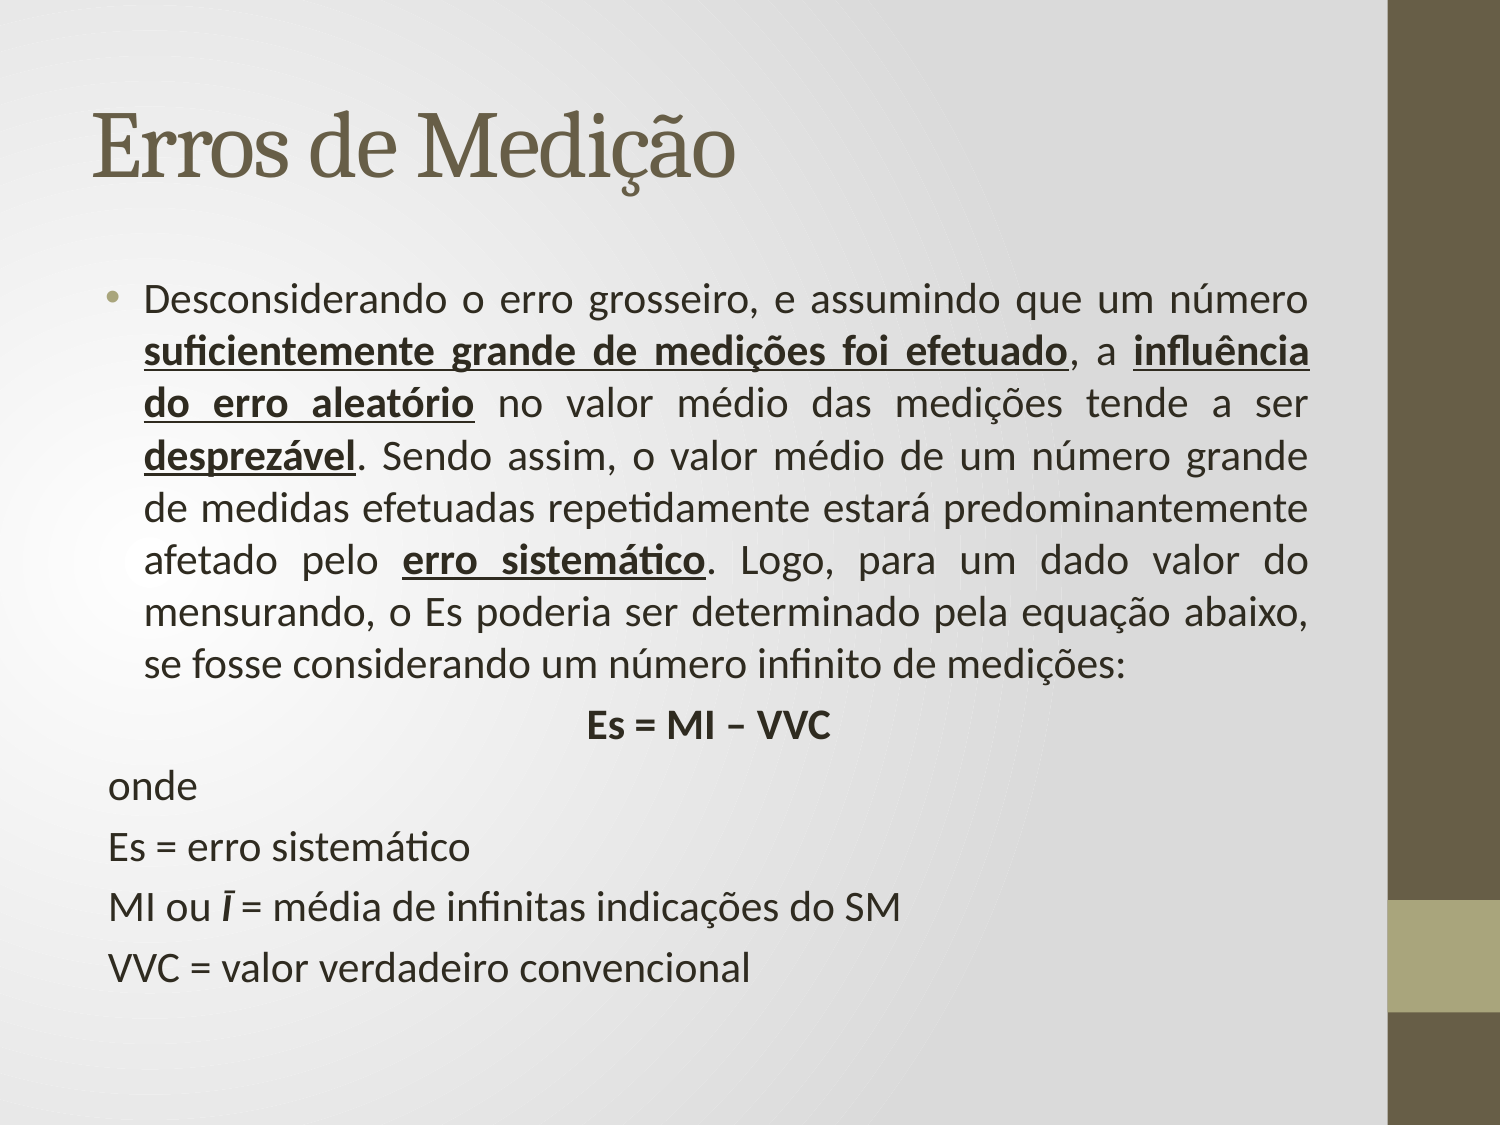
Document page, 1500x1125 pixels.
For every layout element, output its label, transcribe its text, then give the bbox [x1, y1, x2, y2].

list Desconsiderando o erro grosseiro, e assumindo que um número suficientemente grande de medições foi efetuado, a influência do erro aleatório no valor médio das medições tende a ser desprezável. Sendo assim, o valor médio de um número grande de medidas efetuadas repetidamente estará predominantemente afetado pelo erro sistemático. Logo, para um dado valor do mensurando, o Es poderia ser determinado pela equação abaixo, se fosse considerando um número infinito de medições: Es = MI – VVC onde Es = erro sistemático MI ou Ῑ = média de infinitas indicações do SM VVC = valor verdadeiro convencional [75, 262, 1325, 1050]
title Erros de Medição [75, 45, 1325, 233]
